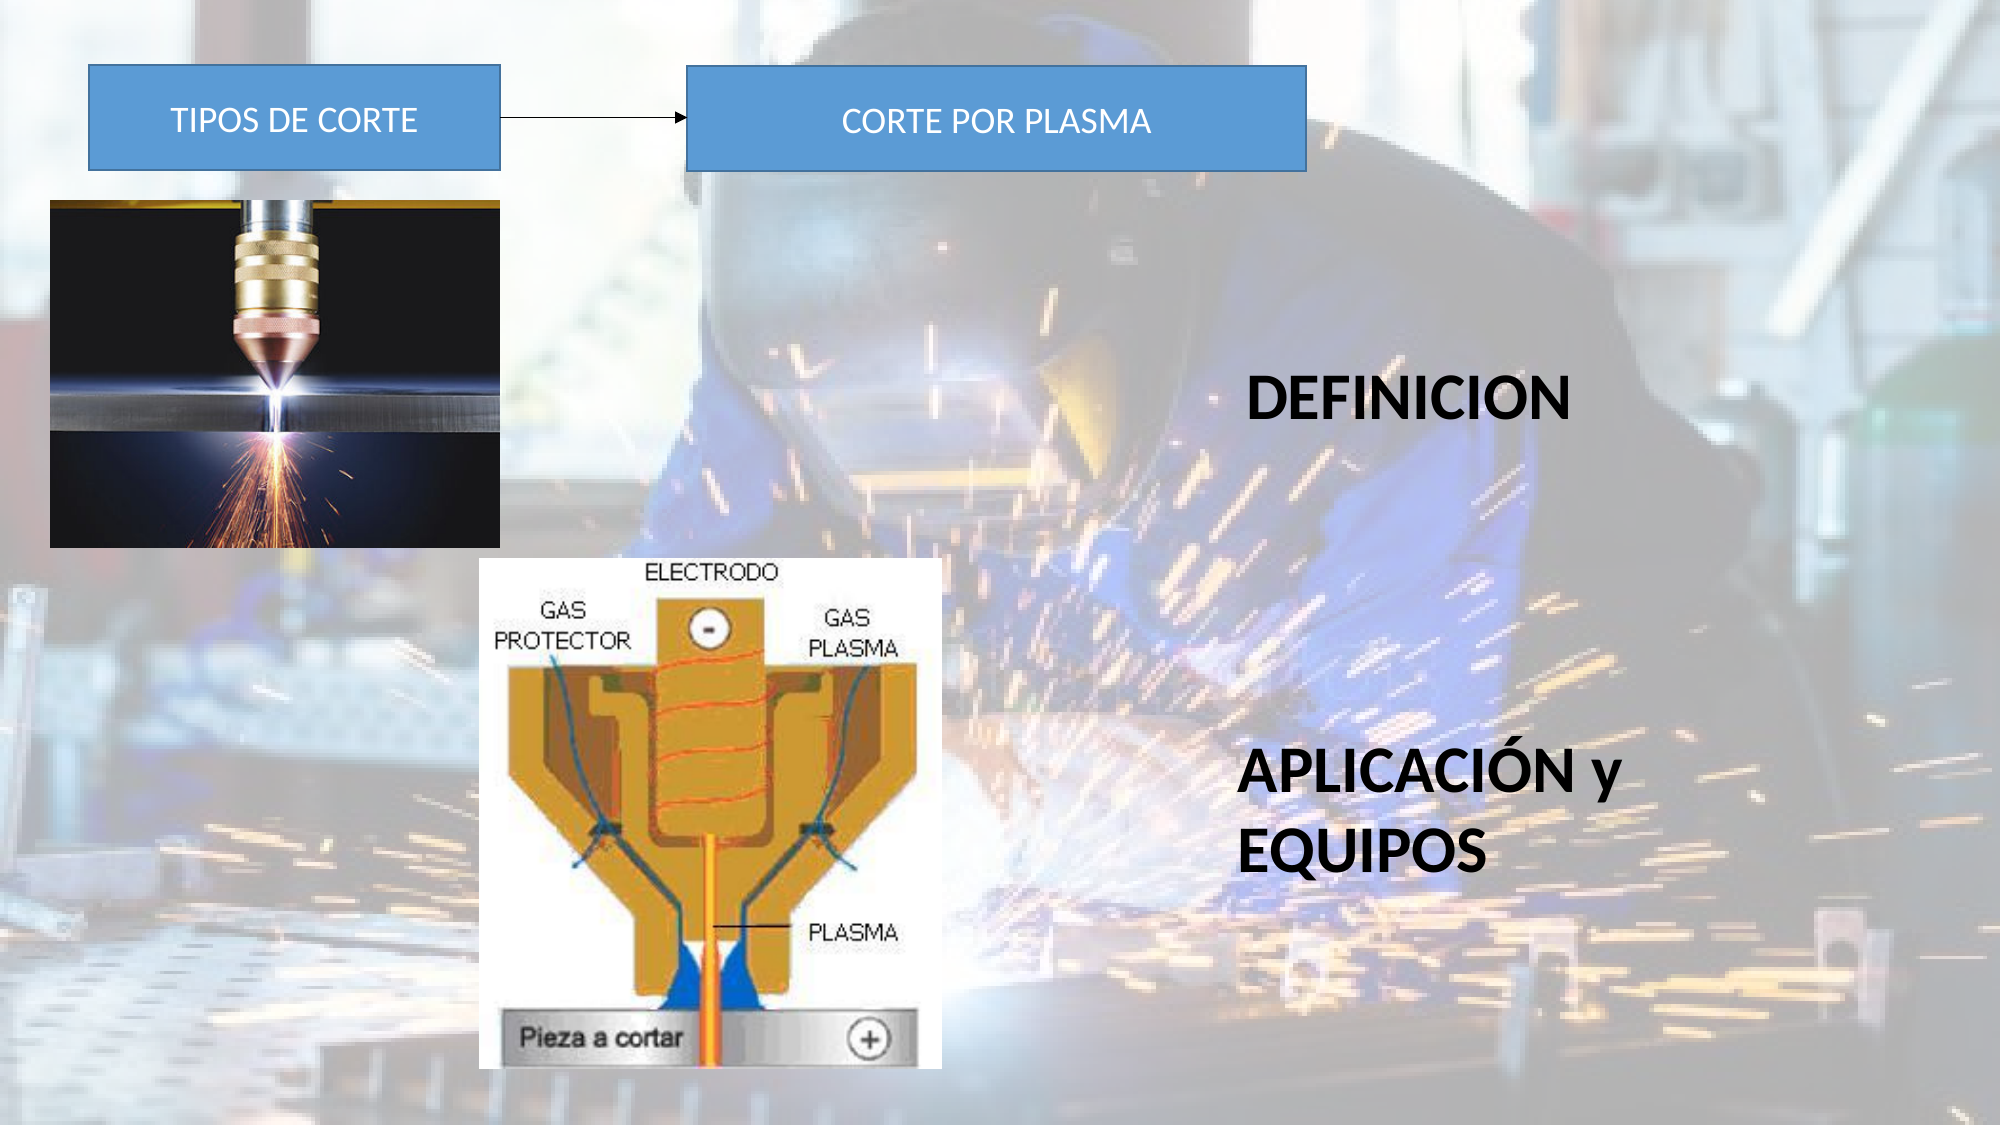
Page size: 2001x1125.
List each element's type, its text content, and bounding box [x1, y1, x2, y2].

text_box DEFINICION [1231, 345, 1673, 441]
text_box TIPOS DE CORTE [88, 64, 501, 171]
picture [479, 558, 942, 1069]
text_box APLICACIÓN y EQUIPOS [1222, 718, 1665, 894]
text_box CORTE POR PLASMA [686, 65, 1307, 172]
picture [50, 200, 500, 548]
